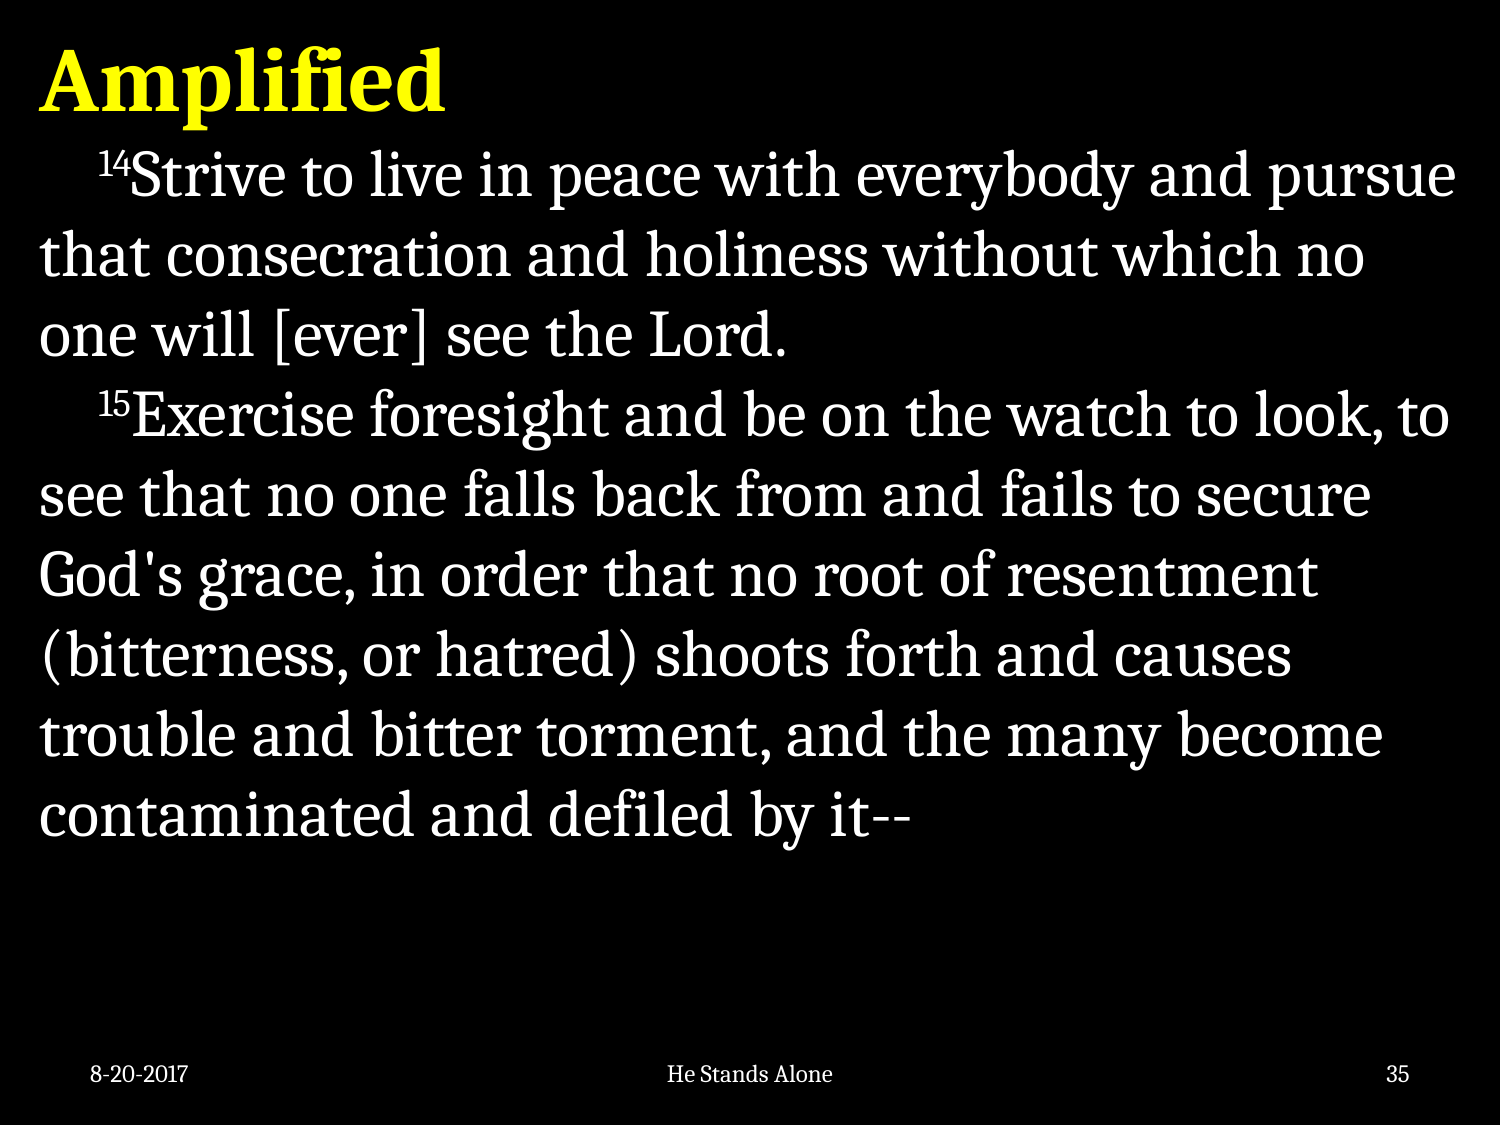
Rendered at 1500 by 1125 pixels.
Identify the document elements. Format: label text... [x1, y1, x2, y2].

text_box Amplified 14Strive to live in peace with everybody and pursue that consecration and holiness without which no one will [ever] see the Lord. 15Exercise foresight and be on the watch to look, to see that no one falls back from and fails to secure God's grace, in order that no root of resentment (bitterness, or hatred) shoots forth and causes trouble and bitter torment, and the many become contaminated and defiled by it-- [24, 12, 1475, 857]
slide_number 35 [1074, 1042, 1425, 1103]
footer He Stands Alone [512, 1042, 988, 1103]
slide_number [75, 1042, 425, 1103]
